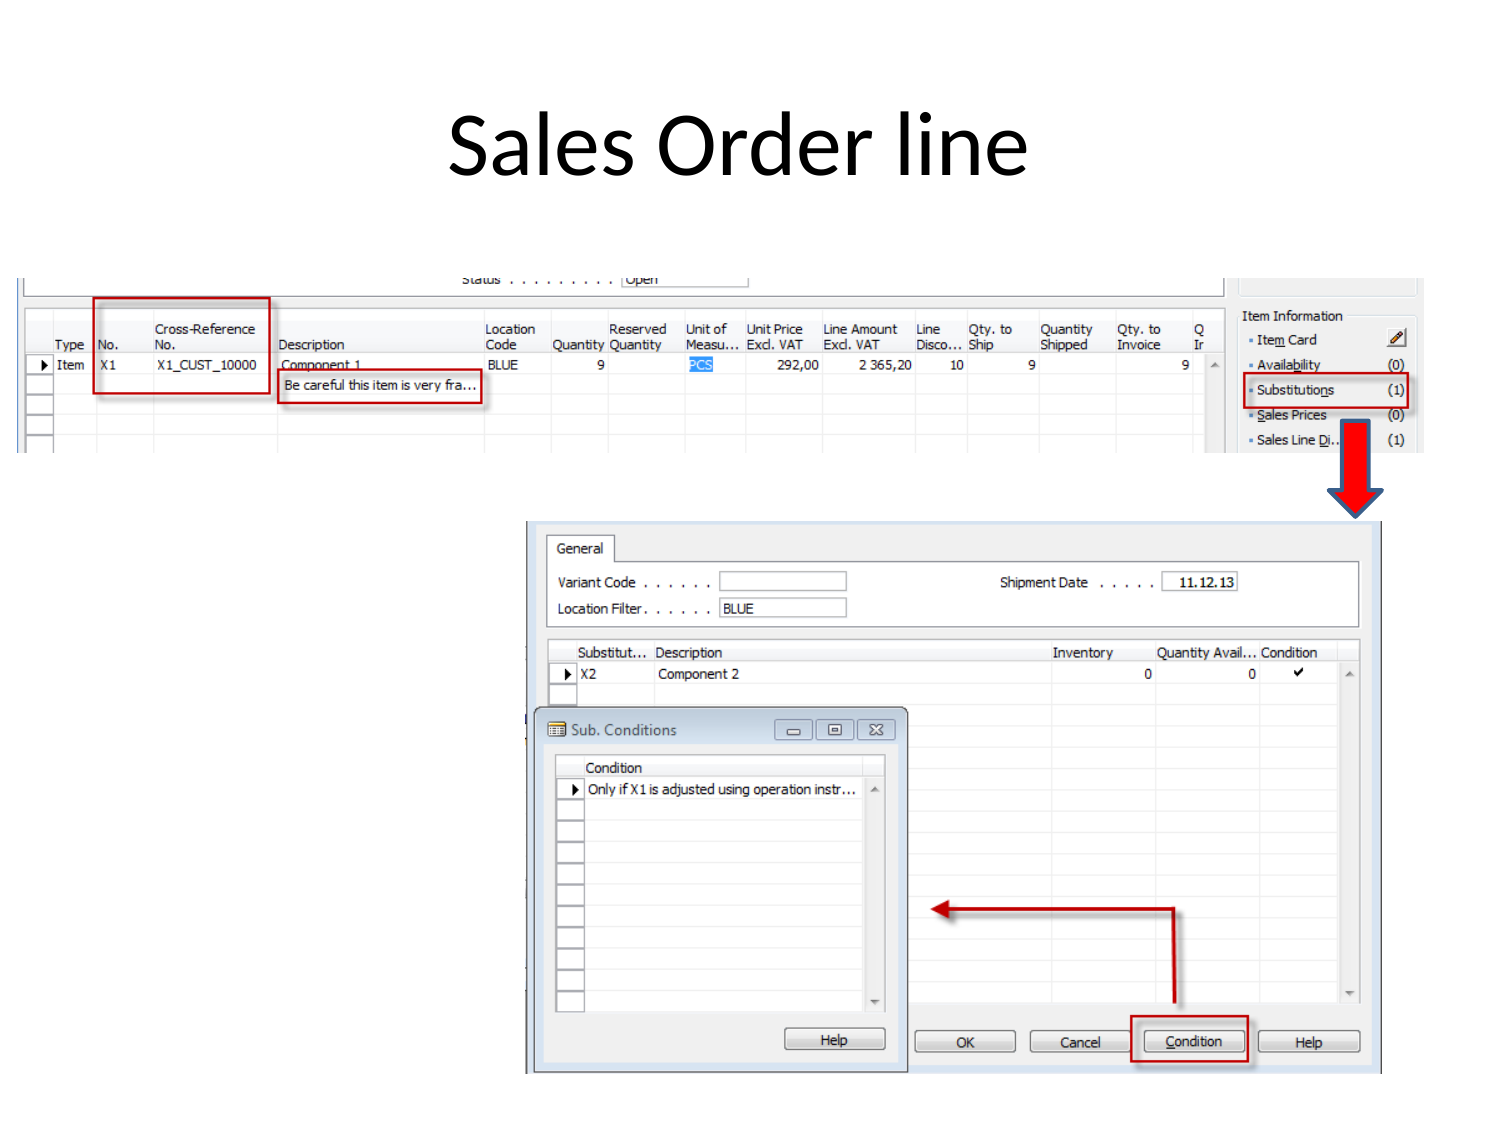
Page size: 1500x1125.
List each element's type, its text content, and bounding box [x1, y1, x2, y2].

picture [17, 278, 1424, 453]
title Sales Order line [75, 45, 1425, 233]
picture [525, 520, 1383, 1074]
text_box [1326, 461, 1384, 519]
